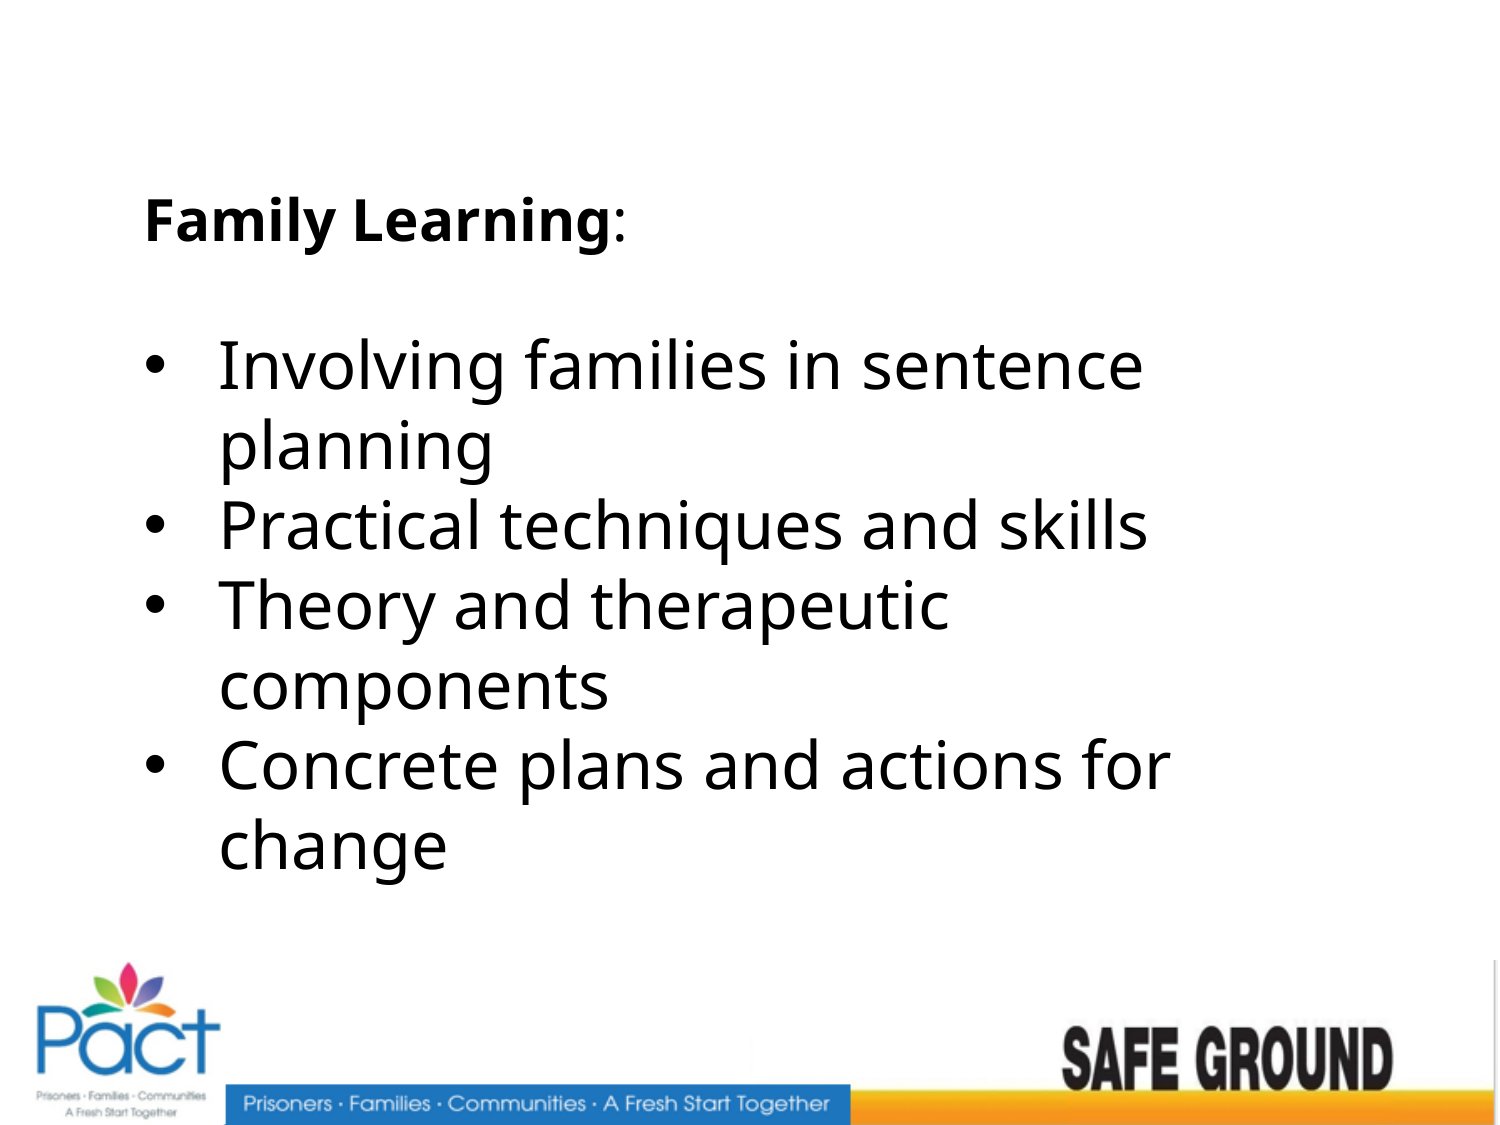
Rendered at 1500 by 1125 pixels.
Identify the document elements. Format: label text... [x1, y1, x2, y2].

picture [32, 960, 1499, 1125]
text_box Family Learning: Involving families in sentence planning Practical techniques and skills Theory and therapeutic components Concrete plans and actions for change [128, 175, 1346, 891]
